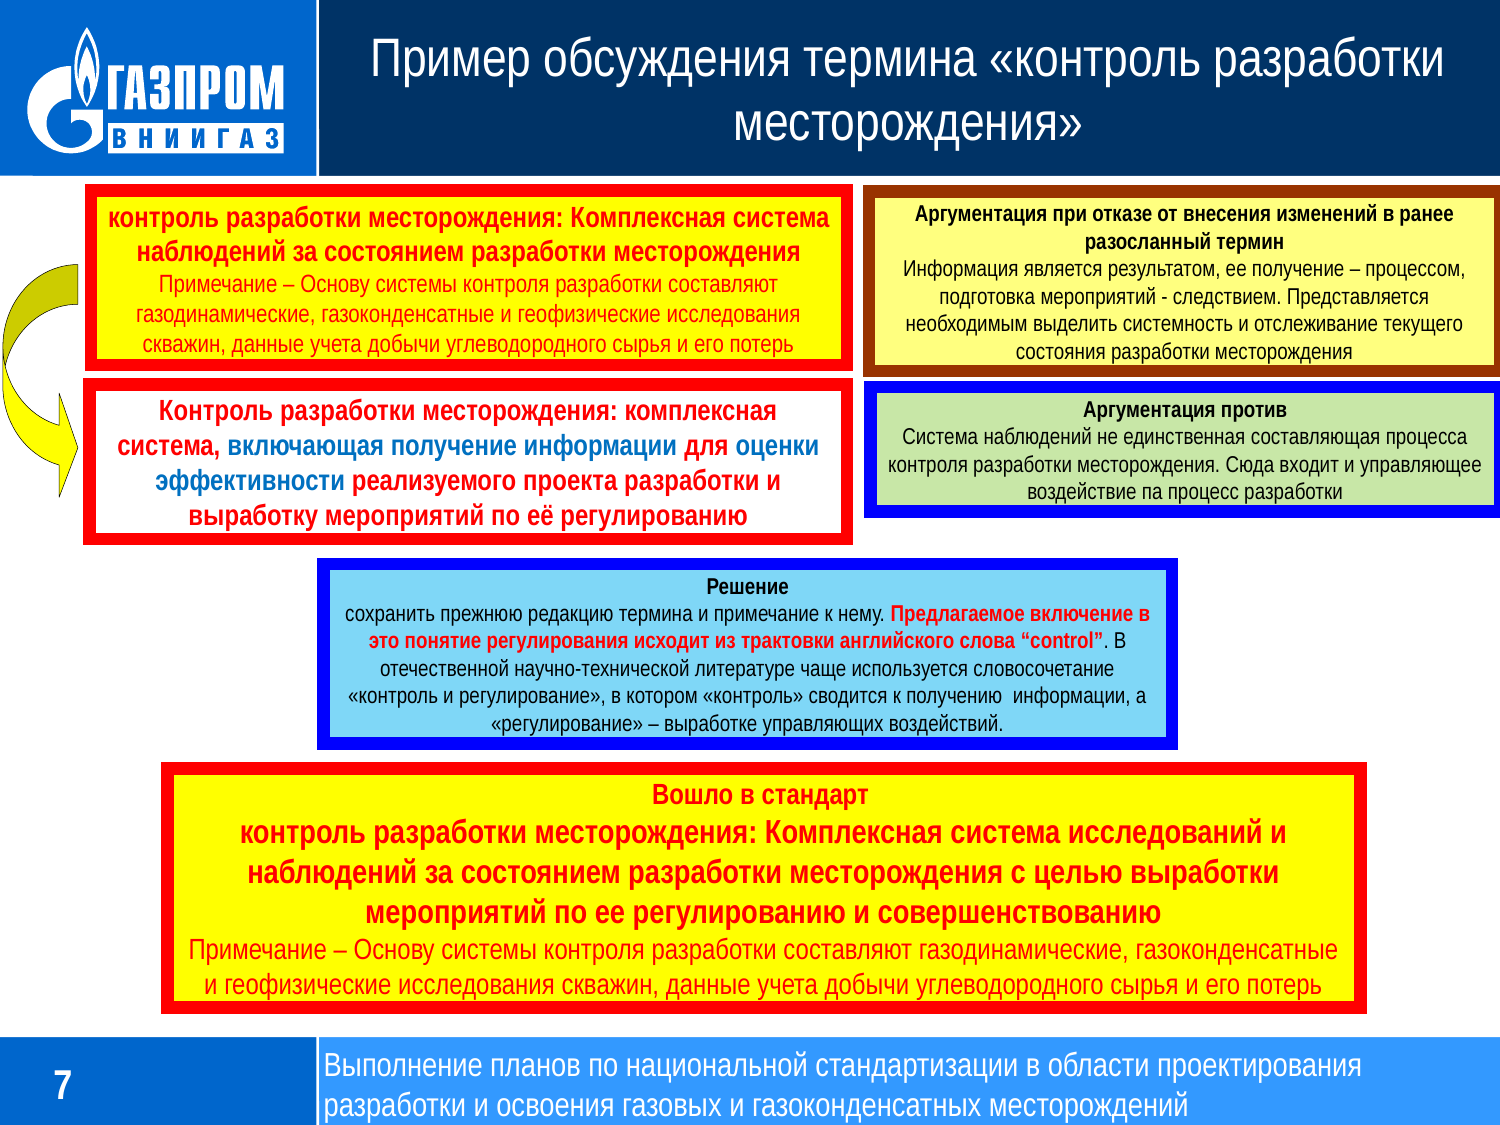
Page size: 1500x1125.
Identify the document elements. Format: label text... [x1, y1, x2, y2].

slide_number 7 [0, 1043, 126, 1123]
text_box Контроль разработки месторождения: комплексная система, включающая получение информации для оценки эффективности реализуемого проекта разработки и выработку мероприятий по её регулированию [89, 384, 848, 539]
text_box Аргументация при отказе от внесения изменений в ранее разосланный термин Информация является результатом, ее получение – процессом, подготовка мероприятий - следствием. Представляется необходимым выделить системность и отслеживание текущего состояния разработки месторождения [869, 191, 1500, 372]
text_box контроль разработки месторождения: Комплексная система наблюдений за состоянием разработки месторождения Примечание – Основу системы контроля разработки составляют газодинамические, газоконденсатные и геофизические исследования скважин, данные учета добычи углеводородного сырья и его потерь [91, 190, 848, 365]
text_box Вошло в стандарт контроль разработки месторождения: Комплексная система исследований и наблюдений за состоянием разработки месторождения с целью выработки мероприятий по ее регулированию и совершенствованию Примечание – Основу системы контроля разработки составляют газодинамические, газоконденсатные и геофизические исследования скважин, данные учета добычи углеводородного сырья и его потерь [167, 768, 1361, 1008]
text_box Аргументация против Система наблюдений не единственная составляющая процесса контроля разработки месторождения. Сюда входит и управляющее воздействие па процесс разработки [870, 386, 1500, 512]
text_box Решение сохранить прежнюю редакцию термина и примечание к нему. Предлагаемое включение в это понятие регулирования исходит из трактовки английского слова “control”. В отечественной научно-технической литературе чаще используется словосочетание «контроль и регулирование», в котором «контроль» сводится к получению информации, а «регулирование» – выработке управляющих воздействий. [323, 563, 1172, 744]
title Пример обсуждения термина «контроль разработки месторождения» [317, 0, 1500, 181]
footer Выполнение планов по национальной стандартизации в области проектирования разработки и освоения газовых и газоконденсатных месторождений [323, 1043, 1463, 1123]
text_box [2, 264, 78, 498]
